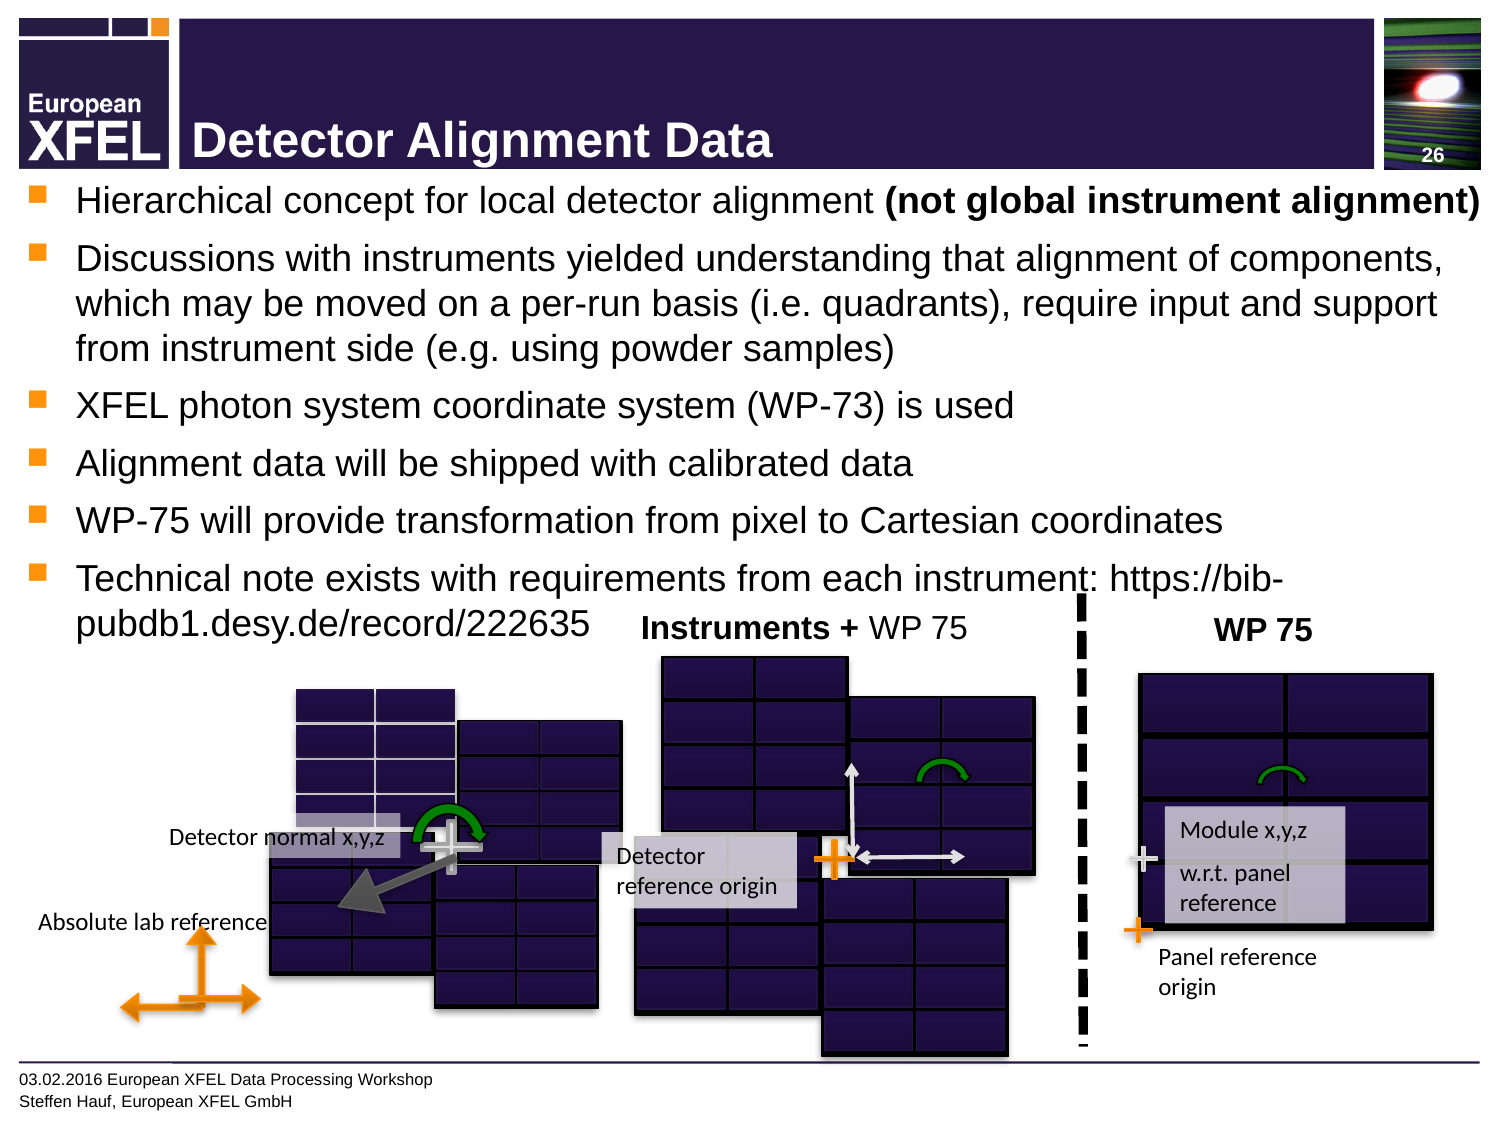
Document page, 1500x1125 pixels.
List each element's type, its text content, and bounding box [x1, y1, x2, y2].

text_box Instruments + WP 75 [626, 598, 998, 654]
picture [19, 18, 169, 169]
list Hierarchical concept for local detector alignment (not global instrument alignment) Discussions with instruments yielded understanding that alignment of components, which may be moved on a per-run basis (i.e. quadrants), require input and support from instrument side (e.g. using powder samples) XFEL photon system coordinate system (WP-73) is used Alignment data will be shipped with calibrated data WP-75 will provide transformation from pixel to Cartesian coordinates Technical note exists with requirements from each instrument: https://bib-pubdb1.desy.de/record/222635 [26, 176, 1500, 660]
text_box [601, 656, 1036, 1057]
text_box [1119, 673, 1434, 974]
text_box WP 75 [1199, 600, 1329, 656]
picture [1384, 18, 1481, 170]
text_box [21, 689, 596, 1022]
title Detector Alignment Data [179, 50, 1375, 168]
